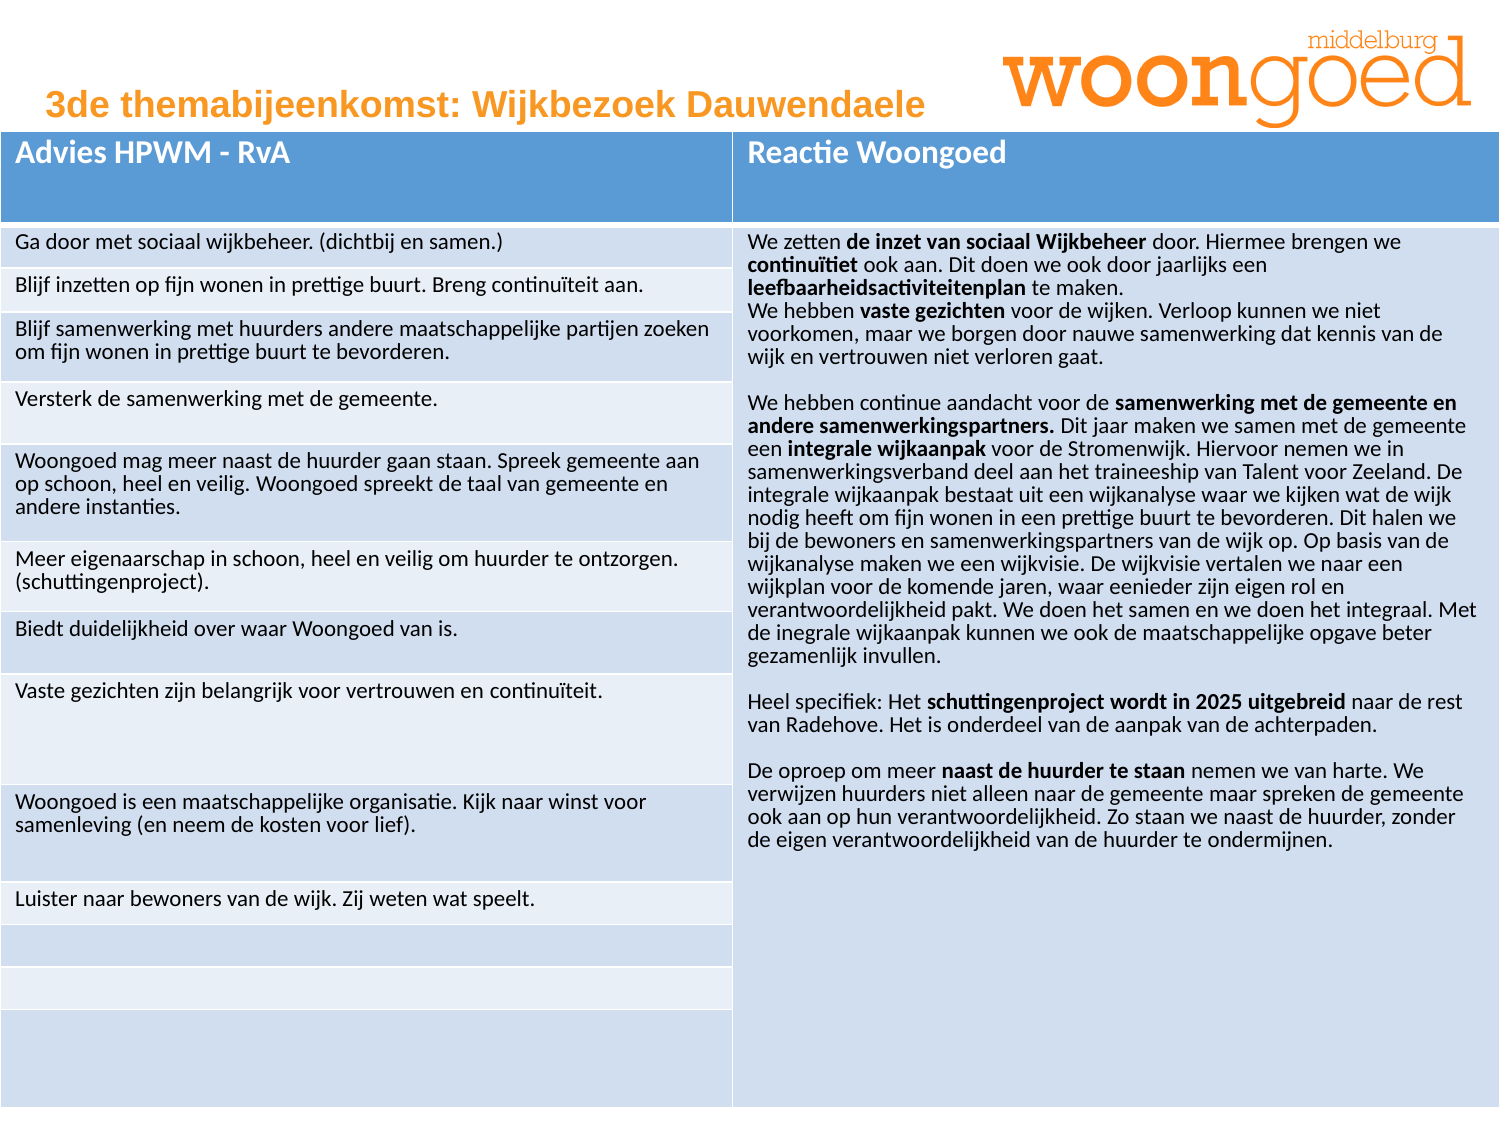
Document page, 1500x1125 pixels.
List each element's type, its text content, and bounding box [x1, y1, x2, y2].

table_cell [1, 925, 732, 966]
table_cell Woongoed is een maatschappelijke organisatie. Kijk naar winst voor samenleving (en neem de kosten voor lief). [1, 785, 732, 881]
table_cell We zetten de inzet van sociaal Wijkbeheer door. Hiermee brengen we continuïtiet ook aan. Dit doen we ook door jaarlijks een leefbaarheidsactiviteitenplan te maken. We hebben vaste gezichten voor de wijken. Verloop kunnen we niet voorkomen, maar we borgen door nauwe samenwerking dat kennis van de wijk en vertrouwen niet verloren gaat. We hebben continue aandacht voor de samenwerking met de gemeente en andere samenwerkingspartners. Dit jaar maken we samen met de gemeente een integrale wijkaanpak voor de Stromenwijk. Hiervoor nemen we in samenwerkingsverband deel aan het traineeship van Talent voor Zeeland. De integrale wijkaanpak bestaat uit een wijkanalyse waar we kijken wat de wijk nodig heeft om fijn wonen in een prettige buurt te bevorderen. Dit halen we bij de bewoners en samenwerkingspartners van de wijk op. Op basis van de wijkanalyse maken we een wijkvisie. De wijkvisie vertalen we naar een wijkplan voor de komende jaren, waar eenieder zijn eigen rol en verantwoordelijkheid pakt. We doen het samen en we doen het integraal. Met de inegrale wijkaanpak kunnen we ook de maatschappelijke opgave beter gezamenlijk invullen. Heel specifiek: Het schuttingenproject wordt in 2025 uitgebreid naar de rest van Radehove. Het is onderdeel van de aanpak van de achterpaden. De oproep om meer naast de huurder te staan nemen we van harte. We verwijzen huurders niet alleen naar de gemeente maar spreken de gemeente ook aan op hun verantwoordelijkheid. Zo staan we naast de huurder, zonder de eigen verantwoordelijkheid van de huurder te ondermijnen. [733, 228, 1499, 1107]
table_cell [1, 968, 732, 1009]
table_cell Meer eigenaarschap in schoon, heel en veilig om huurder te ontzorgen. (schuttingenproject). [1, 542, 732, 611]
table_cell [1, 1010, 732, 1107]
text_box 3de themabijeenkomst: Wijkbezoek Dauwendaele [30, 72, 963, 132]
table_cell Ga door met sociaal wijkbeheer. (dichtbij en samen.) [1, 228, 732, 267]
table_header Advies HPWM - RvA [1, 132, 732, 222]
table_cell Woongoed mag meer naast de huurder gaan staan. Spreek gemeente aan op schoon, heel en veilig. Woongoed spreekt de taal van gemeente en andere instanties. [1, 445, 732, 541]
table_cell Blijf inzetten op fijn wonen in prettige buurt. Breng continuïteit aan. [1, 269, 732, 311]
table_cell Versterk de samenwerking met de gemeente. [1, 383, 732, 443]
table_cell Blijf samenwerking met huurders andere maatschappelijke partijen zoeken om fijn wonen in prettige buurt te bevorderen. [1, 313, 732, 381]
table_cell Luister naar bewoners van de wijk. Zij weten wat speelt. [1, 883, 732, 924]
table_cell Biedt duidelijkheid over waar Woongoed van is. [1, 612, 732, 673]
table_header Reactie Woongoed [733, 132, 1499, 222]
table_cell Vaste gezichten zijn belangrijk voor vertrouwen en continuïteit. [1, 675, 732, 784]
picture [1003, 30, 1471, 128]
